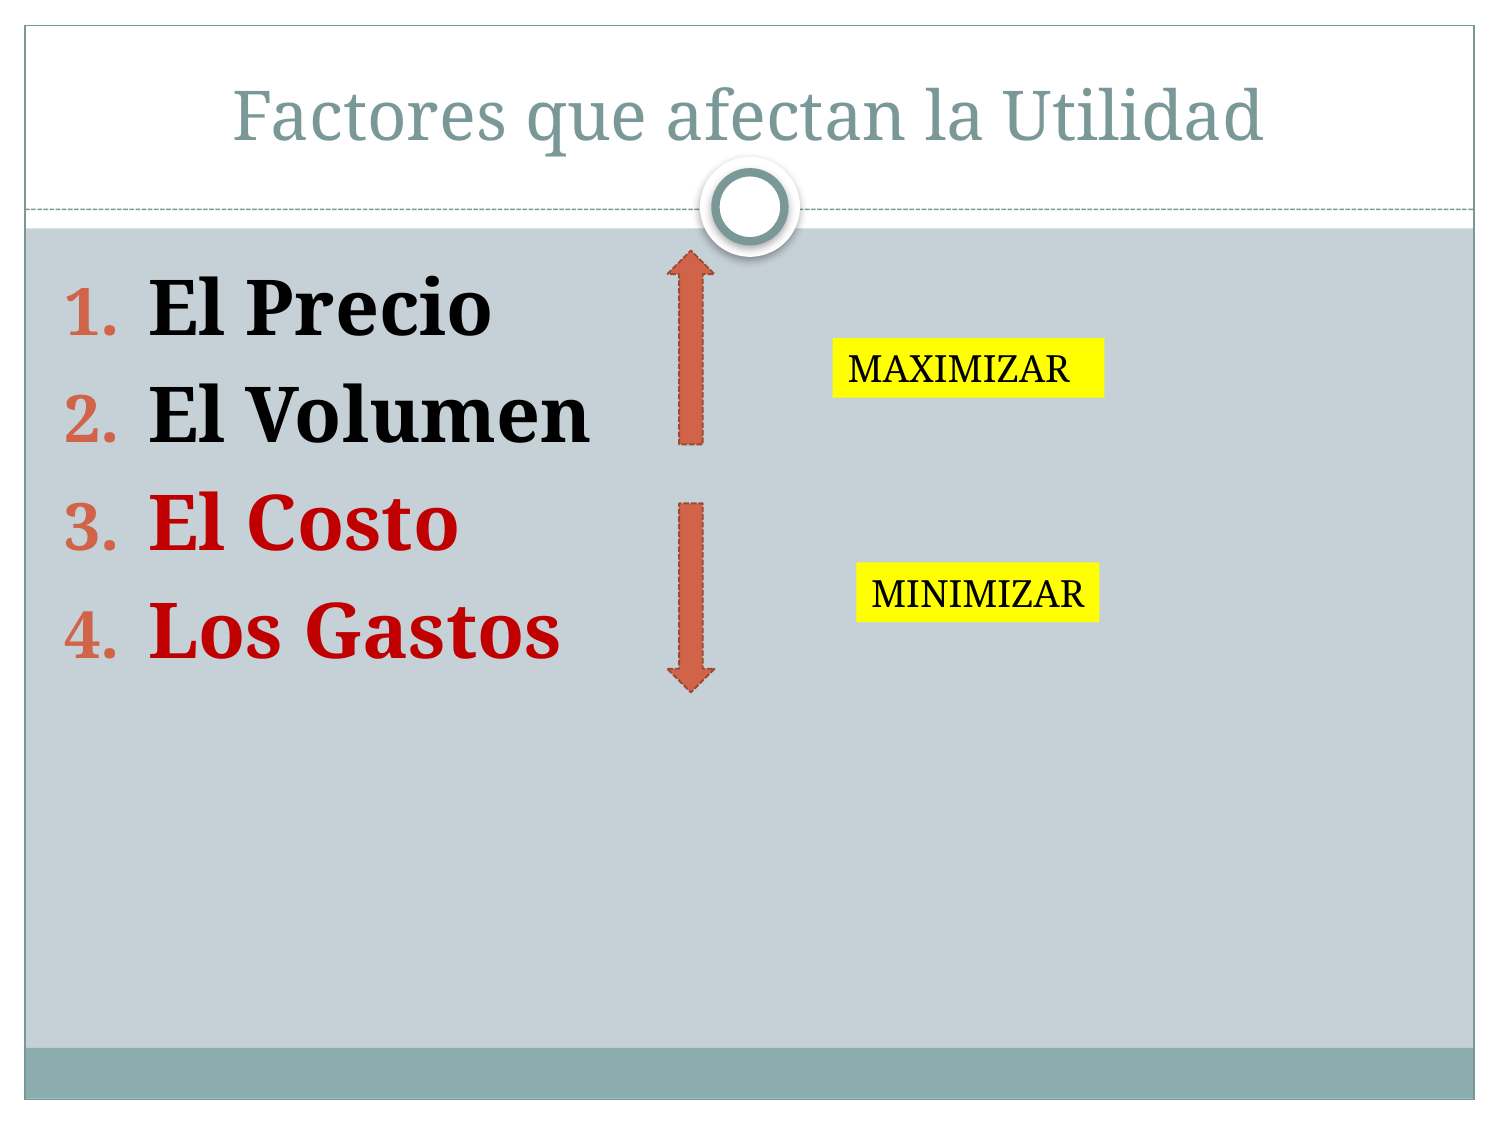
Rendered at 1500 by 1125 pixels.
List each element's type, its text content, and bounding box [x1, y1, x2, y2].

text_box MAXIMIZAR [832, 338, 1105, 398]
text_box [666, 249, 715, 446]
text_box [667, 502, 716, 694]
text_box MINIMIZAR [856, 562, 1100, 623]
list El Precio El Volumen El Costo Los Gastos [49, 250, 1445, 1001]
title Factores que afectan la Utilidad [49, 37, 1450, 162]
